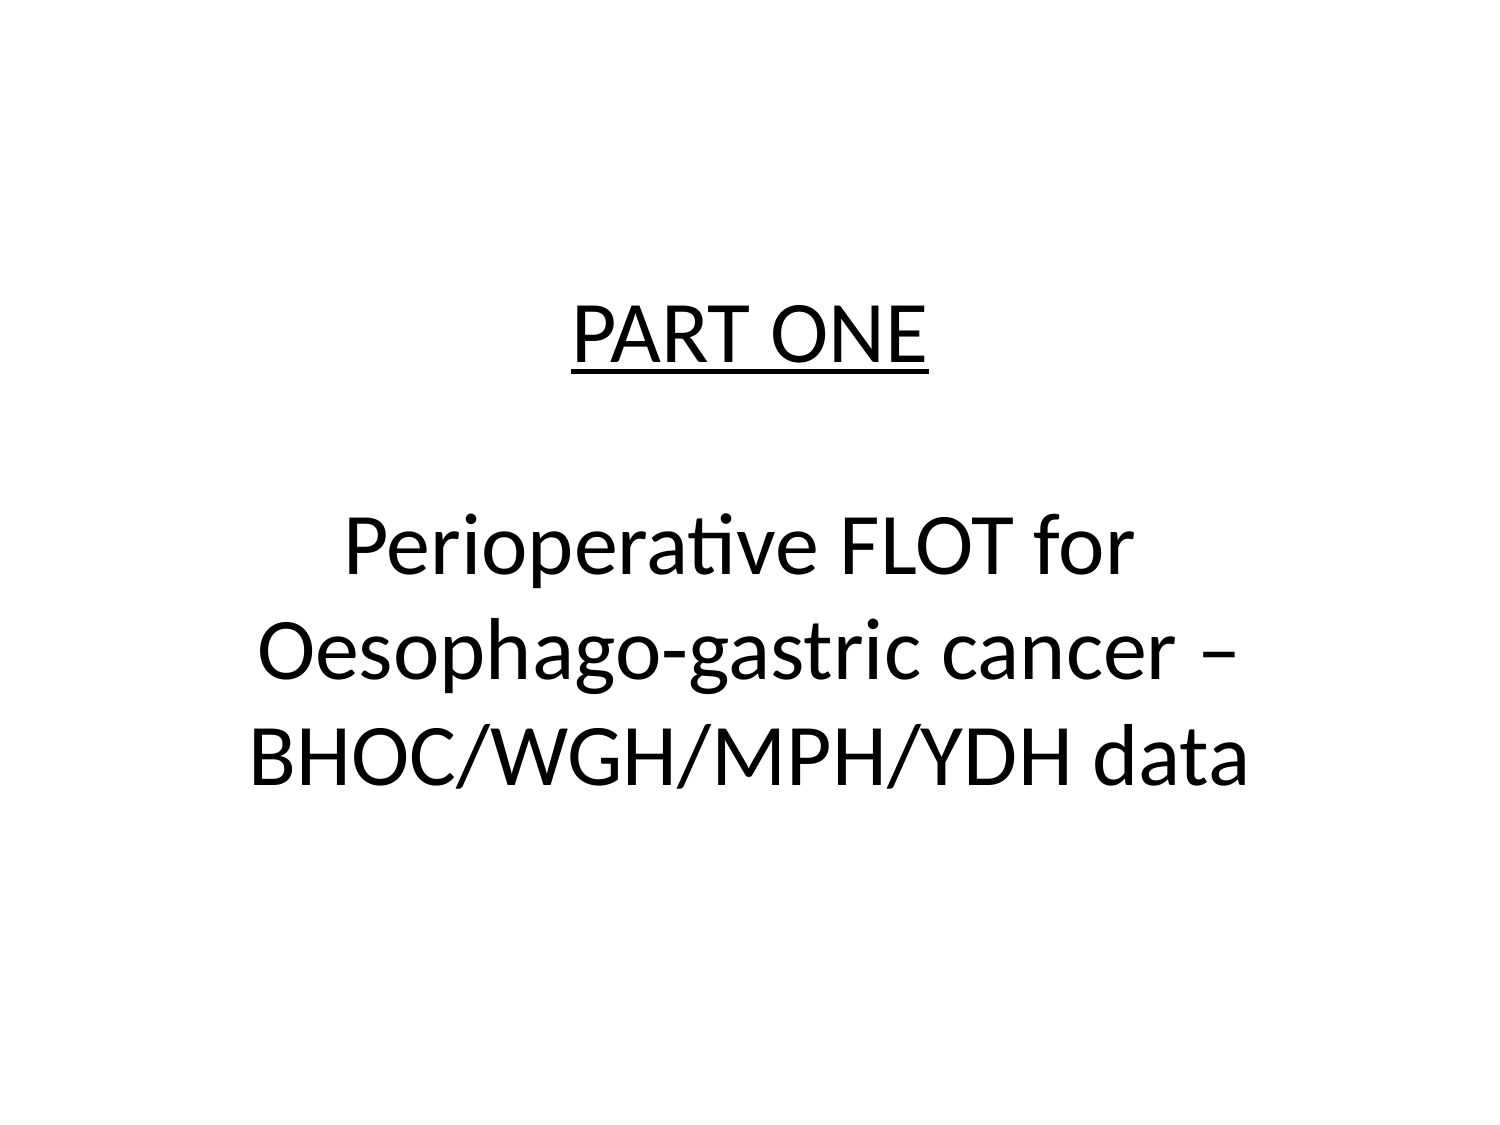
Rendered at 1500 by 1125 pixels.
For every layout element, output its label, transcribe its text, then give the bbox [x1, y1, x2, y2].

title PART ONE Perioperative FLOT for Oesophago-gastric cancer – BHOC/WGH/MPH/YDH data [112, 267, 1388, 811]
